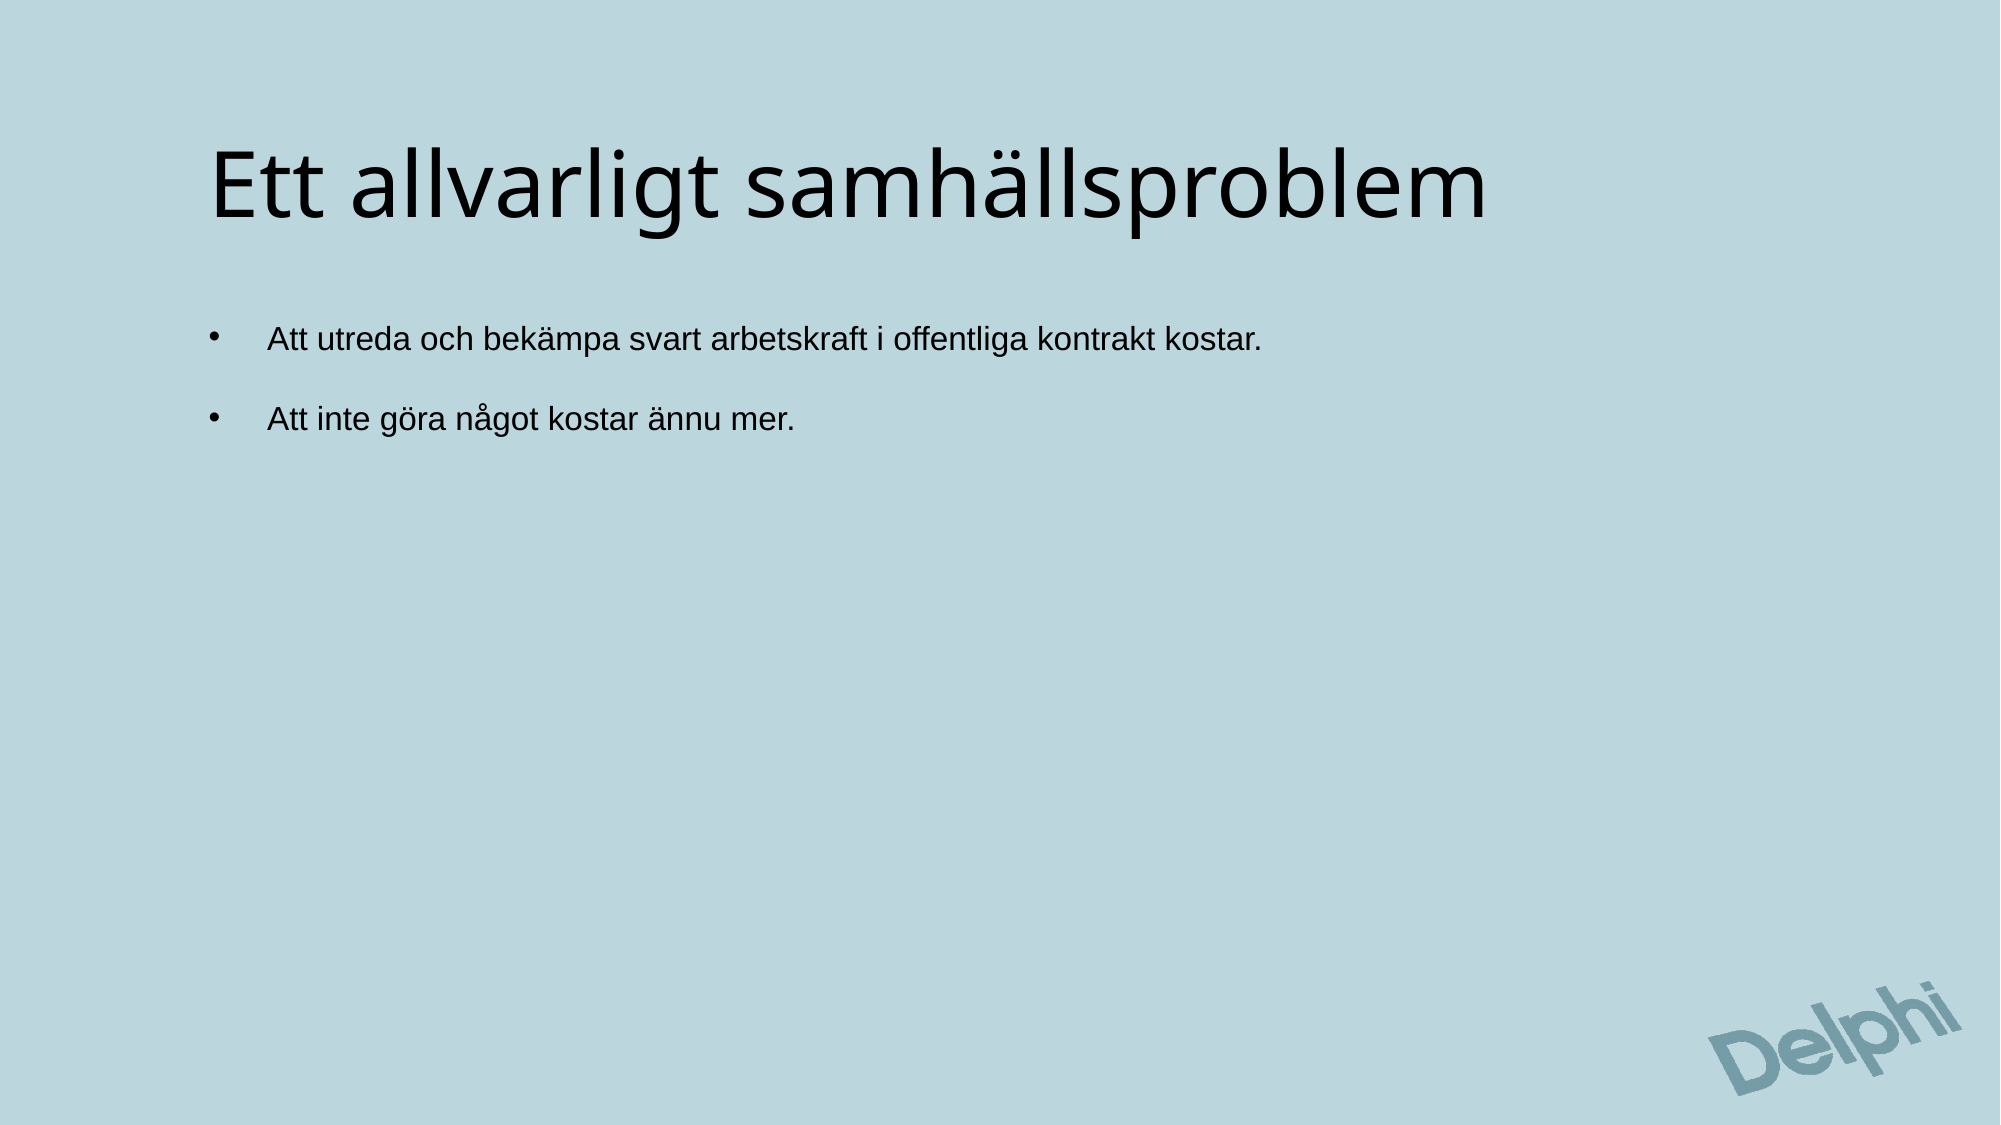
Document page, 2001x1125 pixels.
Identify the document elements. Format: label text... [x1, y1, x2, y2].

picture [1708, 981, 1962, 1096]
list Att utreda och bekämpa svart arbetskraft i offentliga kontrakt kostar. Att inte göra något kostar ännu mer. [208, 296, 1792, 941]
title Ett allvarligt samhällsproblem [208, 31, 1792, 238]
